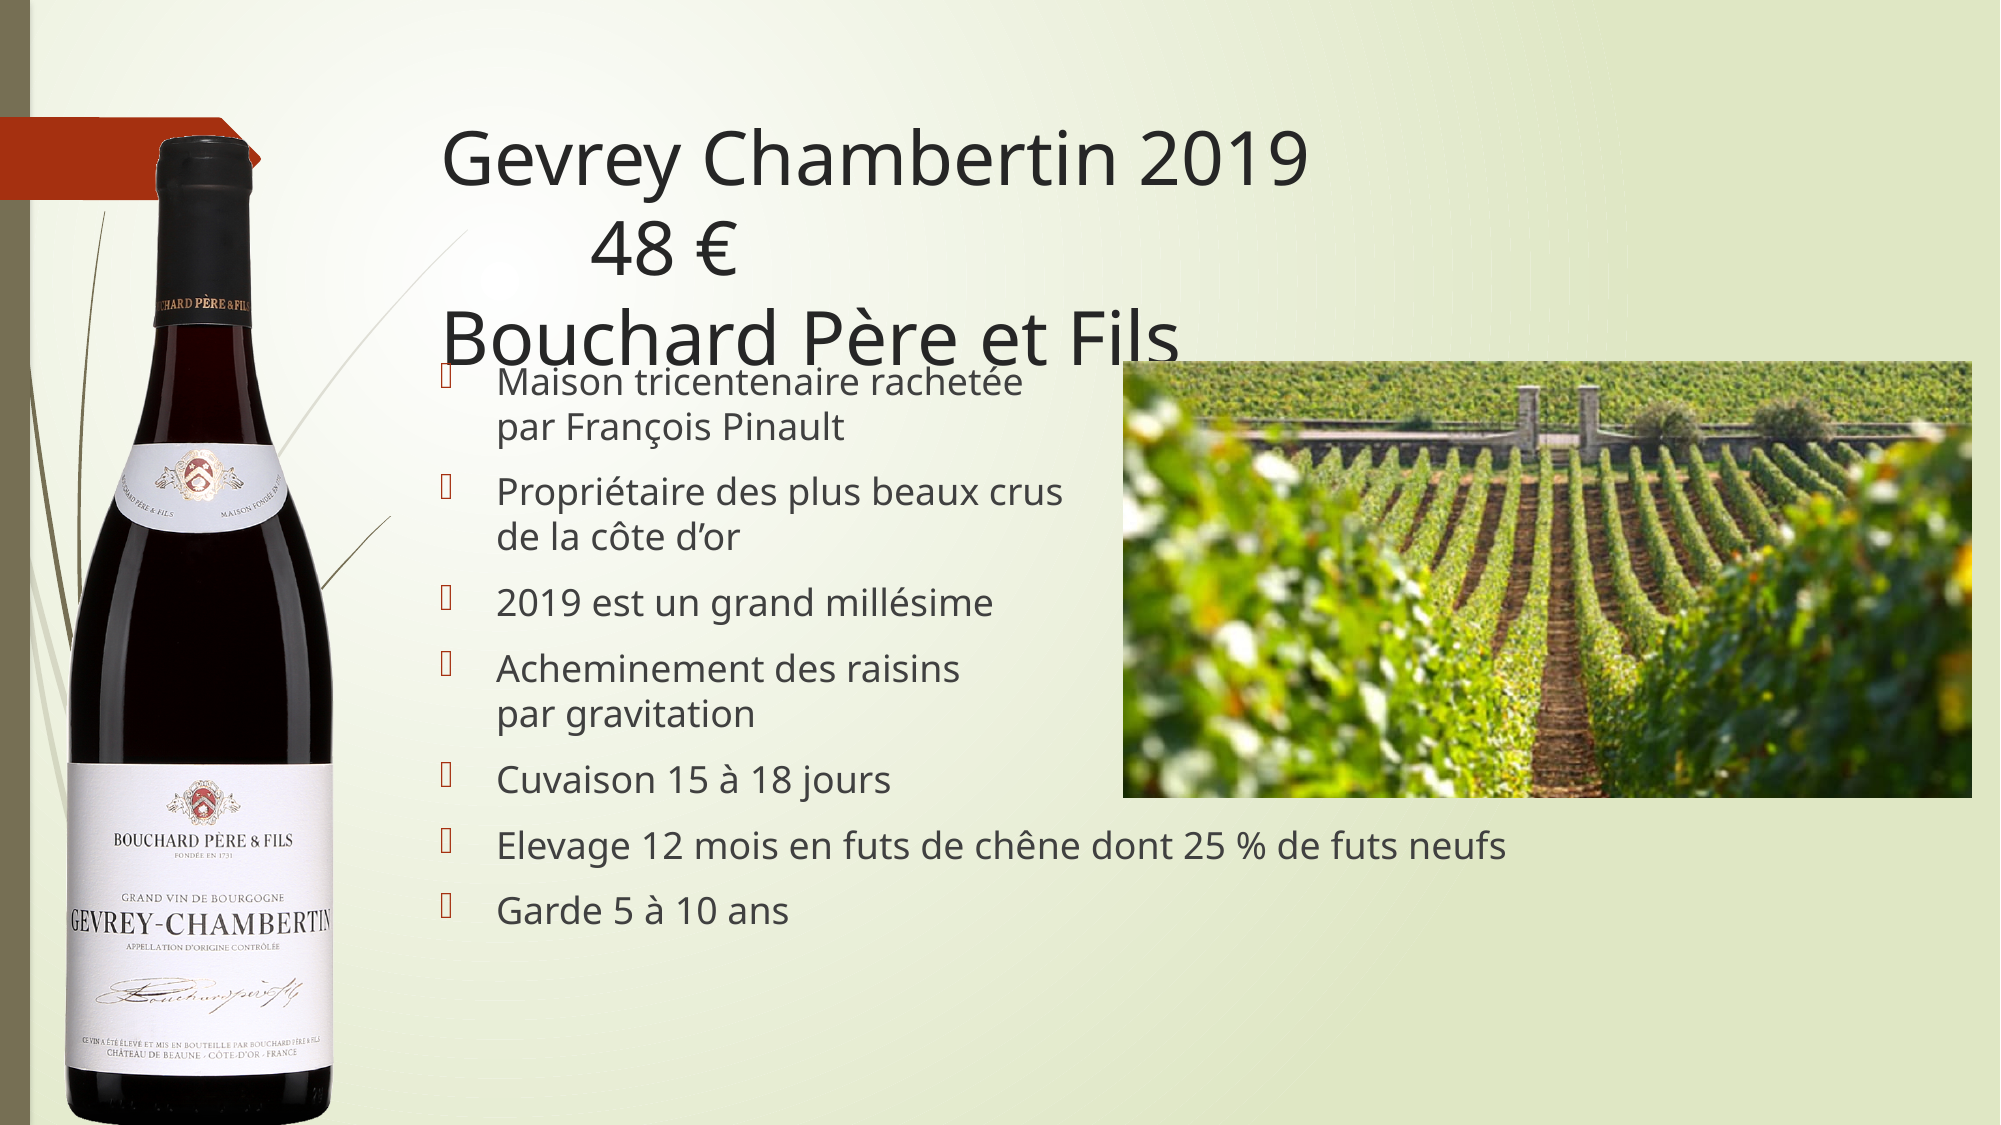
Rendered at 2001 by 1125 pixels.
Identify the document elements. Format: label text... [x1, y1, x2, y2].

picture [50, 120, 341, 1125]
title Gevrey Chambertin 2019 48 € Bouchard Père et Fils [425, 102, 1888, 313]
list Maison tricentenaire rachetée par François Pinault Propriétaire des plus beaux crus de la côte d’or 2019 est un grand millésime Acheminement des raisins par gravitation Cuvaison 15 à 18 jours Elevage 12 mois en futs de chêne dont 25 % de futs neufs Garde 5 à 10 ans [424, 350, 1888, 970]
picture [1122, 361, 1972, 798]
